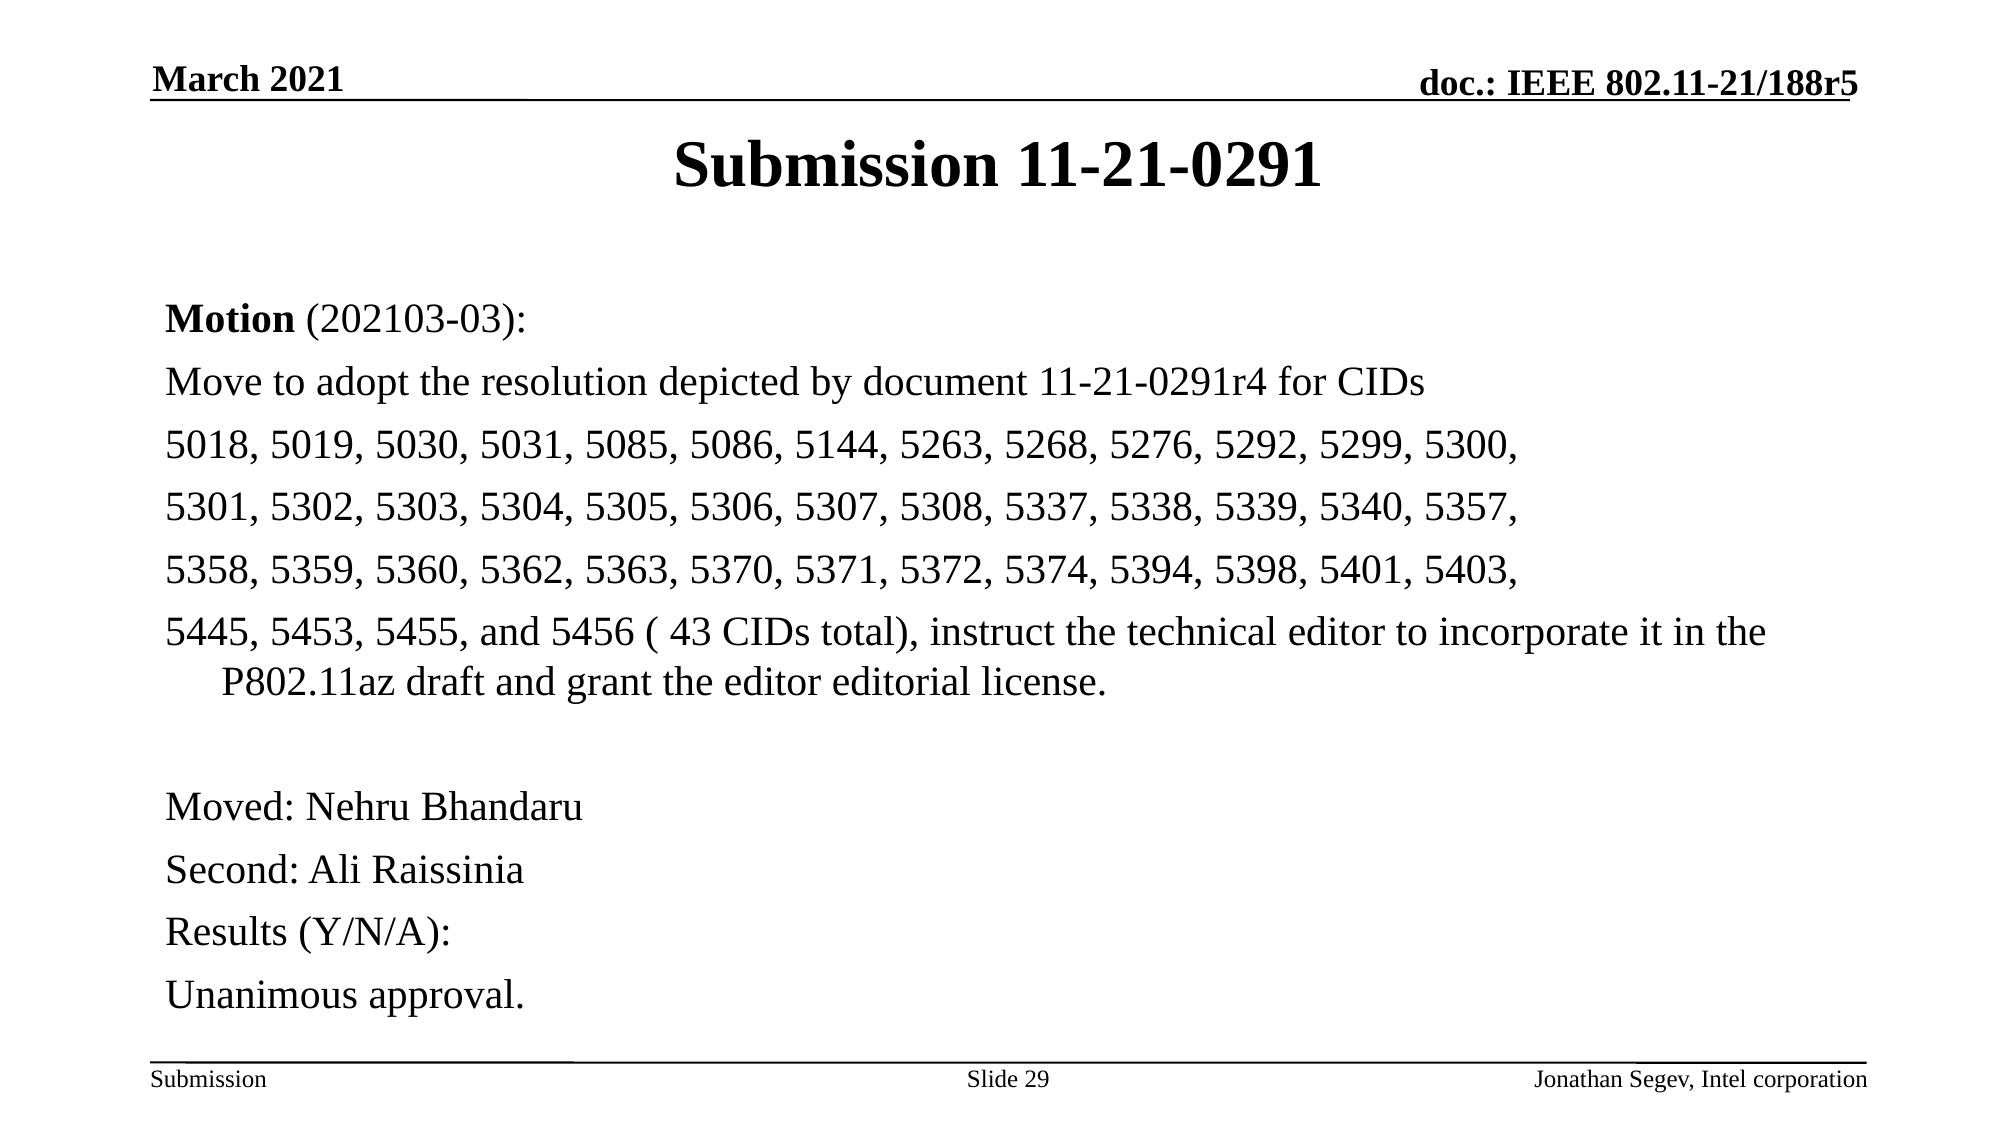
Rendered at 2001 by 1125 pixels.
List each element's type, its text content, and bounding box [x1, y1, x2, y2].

slide_number Slide 29 [950, 1061, 1067, 1123]
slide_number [152, 54, 563, 100]
title Submission 11-21-0291 [149, 112, 1850, 209]
list Motion (202103-03): Move to adopt the resolution depicted by document 11-21-0291r4 for CIDs 5018, 5019, 5030, 5031, 5085, 5086, 5144, 5263, 5268, 5276, 5292, 5299, 5300, 5301, 5302, 5303, 5304, 5305, 5306, 5307, 5308, 5337, 5338, 5339, 5340, 5357, 5358, 5359, 5360, 5362, 5363, 5370, 5371, 5372, 5374, 5394, 5398, 5401, 5403, 5445, 5453, 5455, and 5456 ( 43 CIDs total), instruct the technical editor to incorporate it in the P802.11az draft and grant the editor editorial license. Moved: Nehru Bhandaru Second: Ali Raissinia Results (Y/N/A): Unanimous approval. [149, 220, 1850, 1000]
footer Jonathan Segev, Intel corporation [1171, 1061, 1869, 1093]
